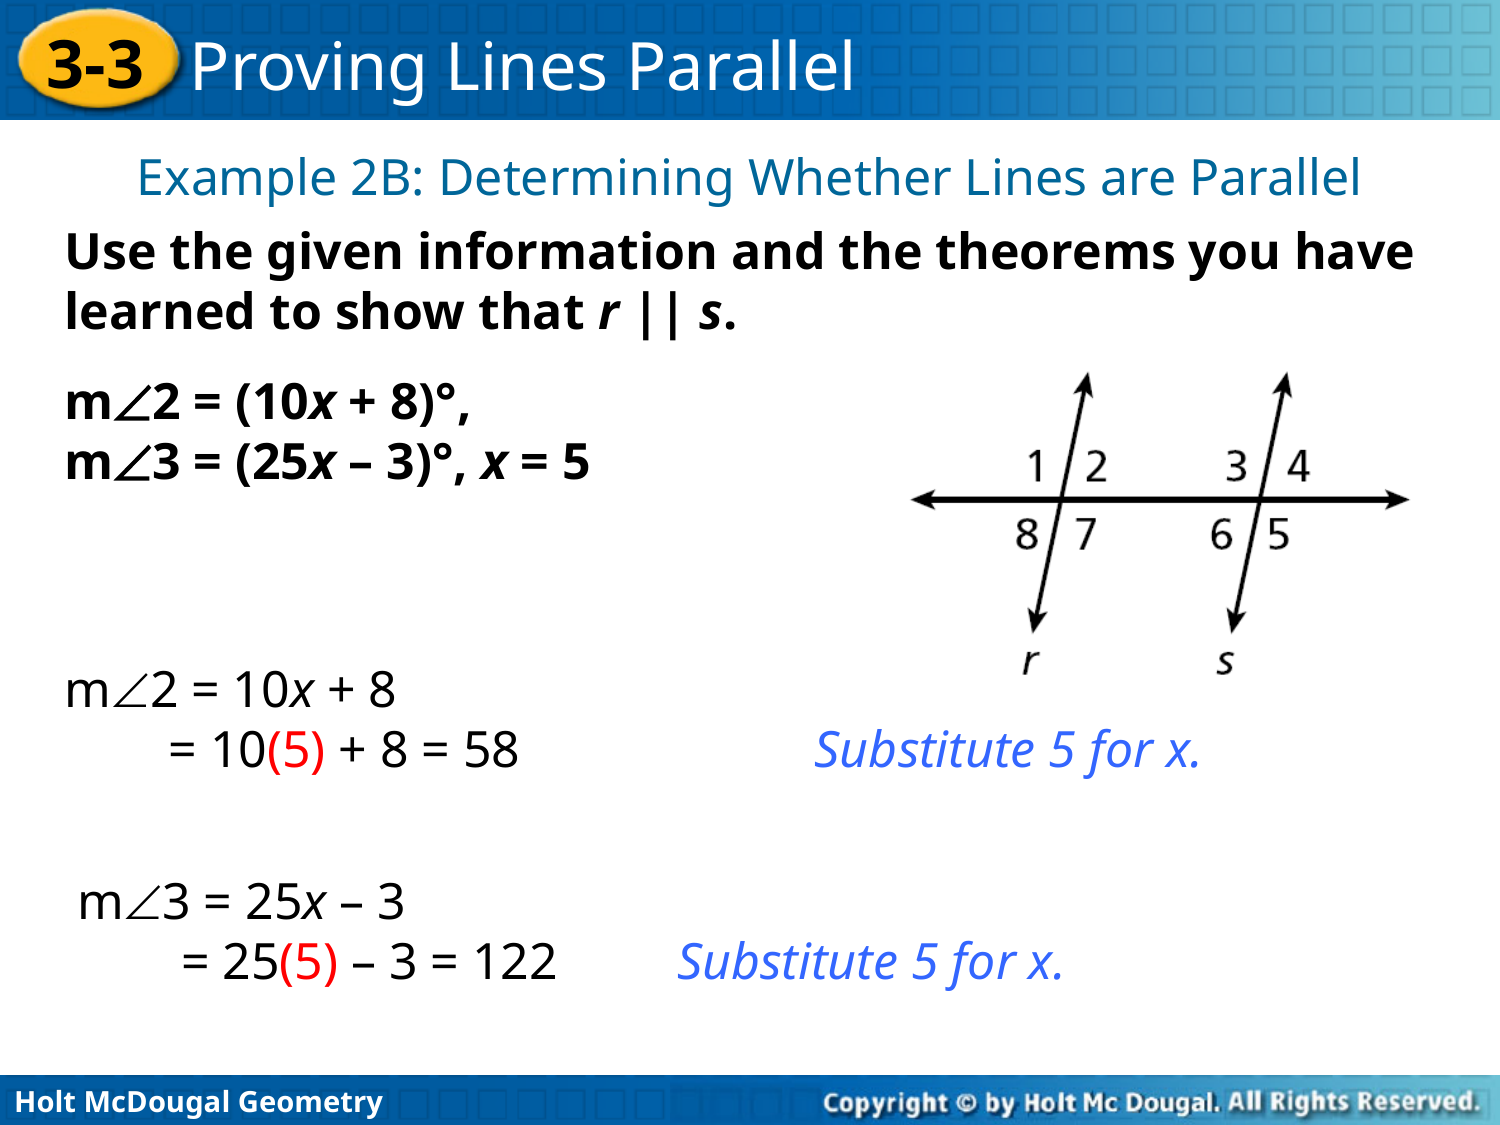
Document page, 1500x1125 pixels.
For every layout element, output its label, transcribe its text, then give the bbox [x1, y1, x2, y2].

picture [0, 0, 1500, 120]
text_box Use the given information and the theorems you have learned to show that r || s. [50, 213, 1450, 348]
text_box m2 = (10x + 8)°, m3 = (25x – 3)°, x = 5 [50, 362, 894, 498]
text_box Example 2B: Determining Whether Lines are Parallel [0, 137, 1500, 213]
picture [0, 1075, 1500, 1125]
text_box m2 = 10x + 8 = 10(5) + 8 = 58 Substitute 5 for x. [49, 649, 1413, 785]
picture [899, 349, 1422, 694]
text_box m3 = 25x – 3 = 25(5) – 3 = 122 Substitute 5 for x. [62, 862, 1450, 998]
